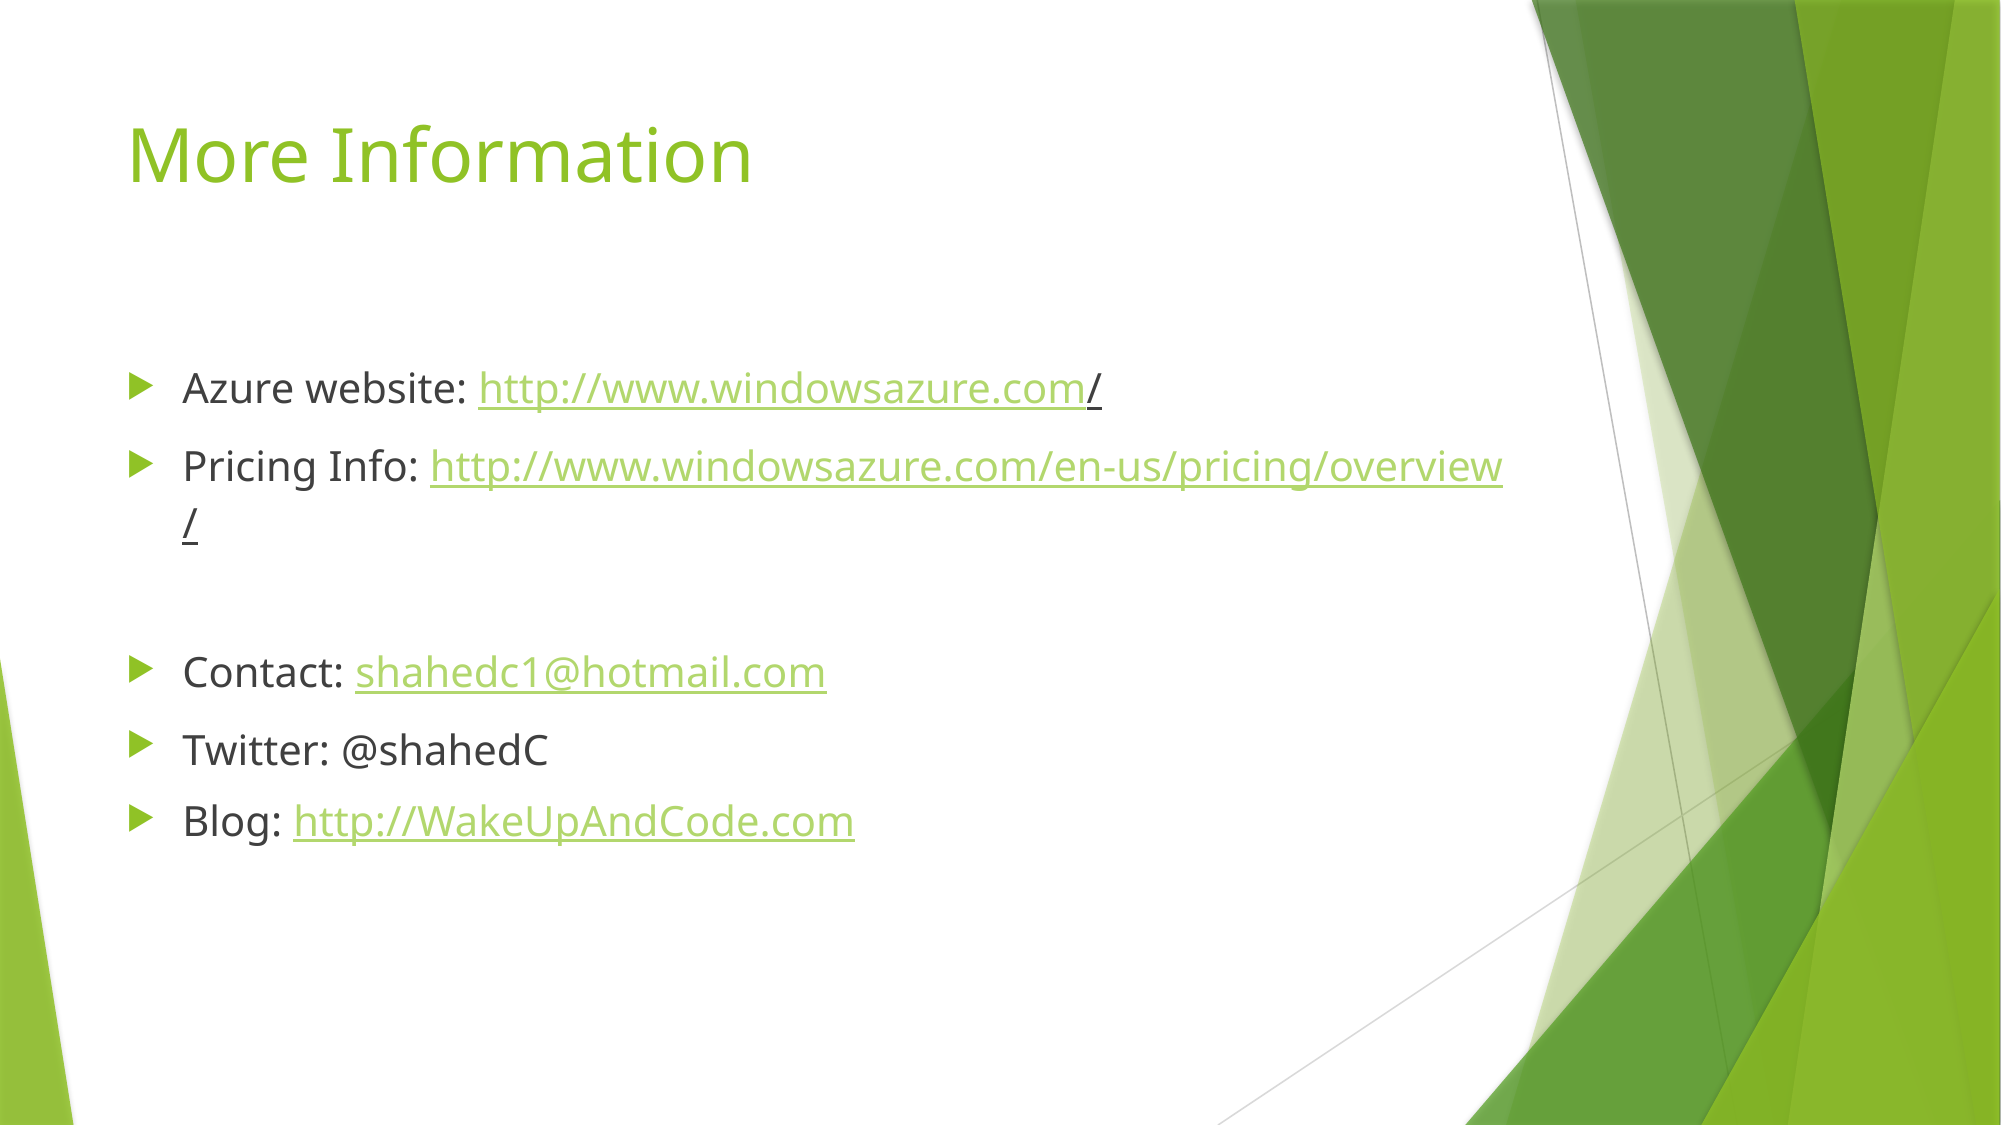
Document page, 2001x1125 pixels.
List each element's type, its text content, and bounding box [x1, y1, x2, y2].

title More Information [111, 99, 1522, 317]
list Azure website: http://www.windowsazure.com/ Pricing Info: http://www.windowsazure.com/en-us/pricing/overview/ Contact: shahedc1@hotmail.com Twitter: @shahedC Blog: http://WakeUpAndCode.com [111, 354, 1522, 992]
